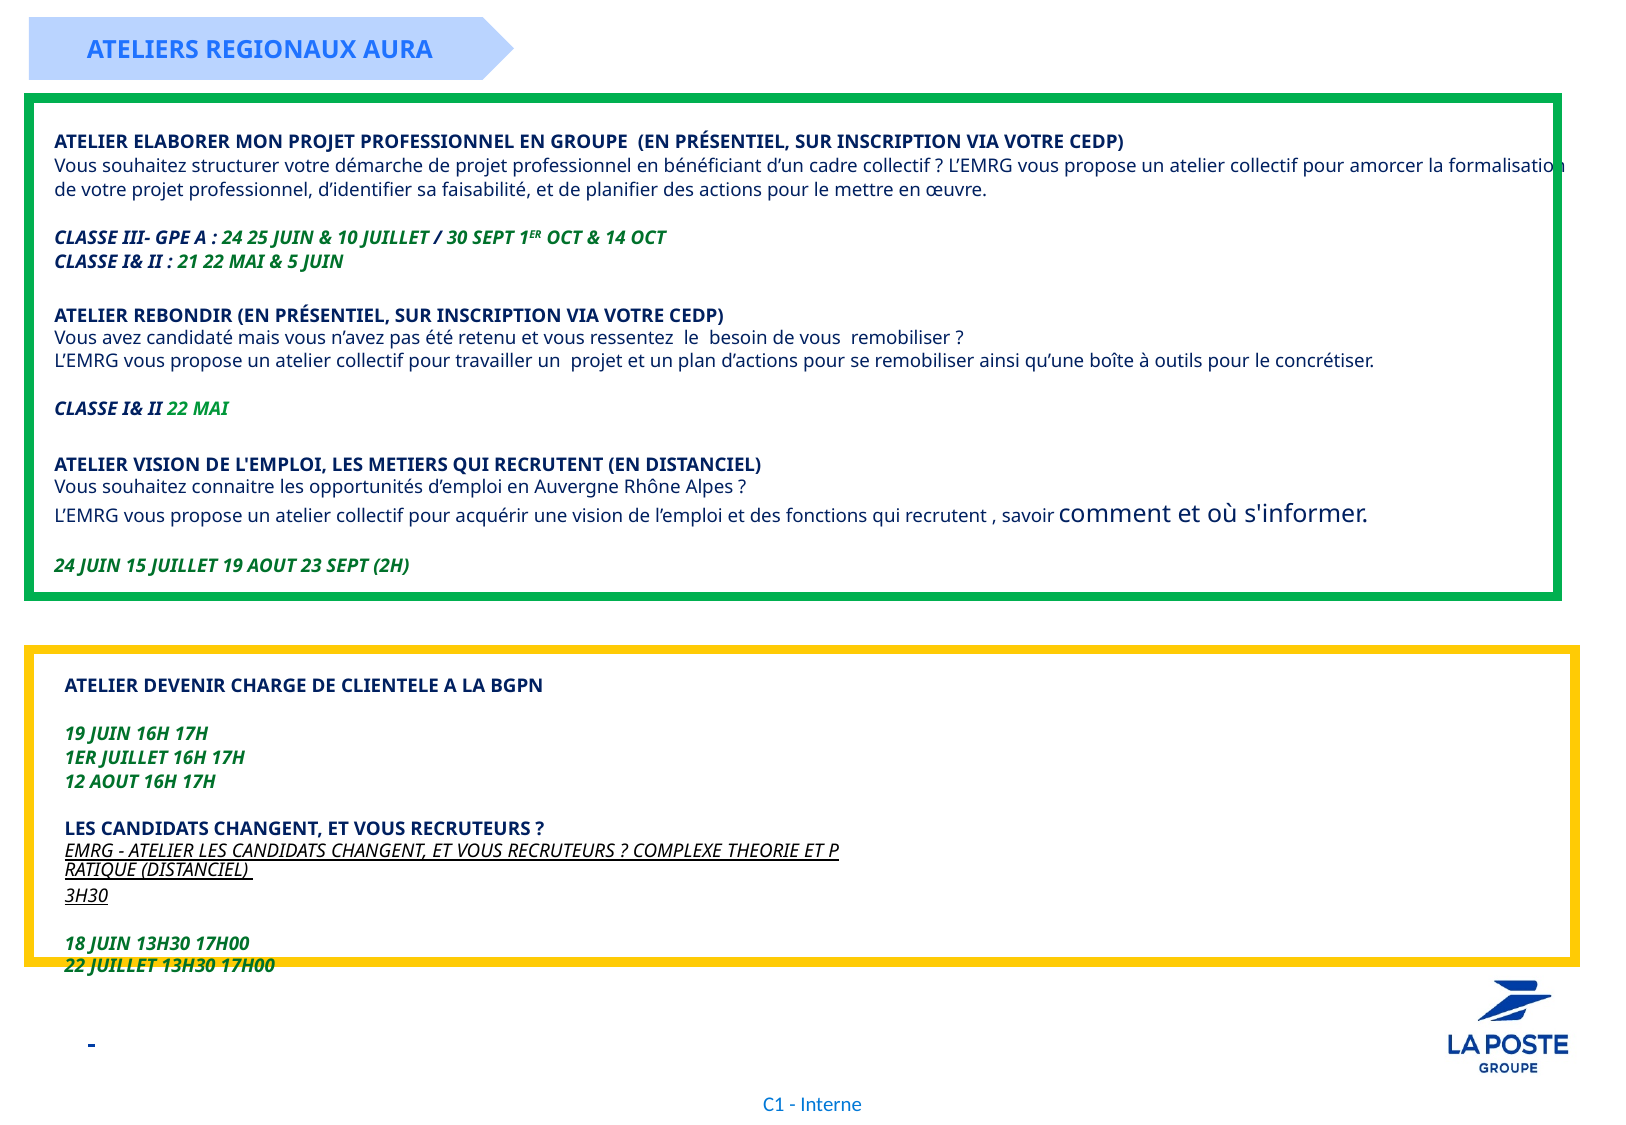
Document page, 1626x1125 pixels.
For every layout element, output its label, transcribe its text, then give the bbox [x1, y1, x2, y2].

picture [1433, 964, 1585, 1086]
text_box [28, 97, 1558, 598]
text_box Atelier ELABORER MON PROJET PROFESSIONNEL EN GROUPE (en présentiel, sur inscription via votre CEDP) Vous souhaitez structurer votre démarche de projet professionnel en bénéficiant d’un cadre collectif ? L’EMRG vous propose un atelier collectif pour amorcer la formalisation de votre projet professionnel, d’identifier sa faisabilité, et de planifier des actions pour le mettre en œuvre. Classe III- GPE A : 24 25 JUIN & 10 JUILLET / 30 SEPT 1ER OCT & 14 OCT Classe I& II : 21 22 MAI & 5 JUIN Atelier REBONDIR (en présentiel, sur inscription via votre CEDP) Vous avez candidaté mais vous n’avez pas été retenu et vous ressentez le besoin de vous remobiliser ? L’EMRG vous propose un atelier collectif pour travailler un projet et un plan d’actions pour se remobiliser ainsi qu’une boîte à outils pour le concrétiser. CLASSE I& II 22 MAI Atelier VISION DE L'EMPLOI, LES METIERS QUI RECRUTENT (en distanciel) Vous souhaitez connaitre les opportunités d’emploi en Auvergne Rhône Alpes ? L’EMRG vous propose un atelier collectif pour acquérir une vision de l’emploi et des fonctions qui recrutent , savoir comment et où s'informer. 24 JUIN 15 JUILLET 19 AOUT 23 SEPT (2h) [39, 97, 1586, 673]
text_box [28, 649, 1576, 963]
text_box ATELIERS REGIONAUX AURA [27, 15, 516, 81]
text_box ATELIER DEVENIR CHARGE DE CLIENTELE A LA BGPN 19 JUIN 16H 17H 1ER JUILLET 16H 17H 12 AOUT 16H 17H LES CANDIDATS CHANGENT, ET vous recruteurS ? EMRG - ATELIER LES CANDIDATS CHANGENT, ET VOUS RECRUTEURS ? COMPLEXE THEORIE ET PRATIQUE (DISTANCIEL) 3H30 18 JUIN 13H30 17H00 22 JUILLET 13H30 17H00 [49, 664, 863, 965]
